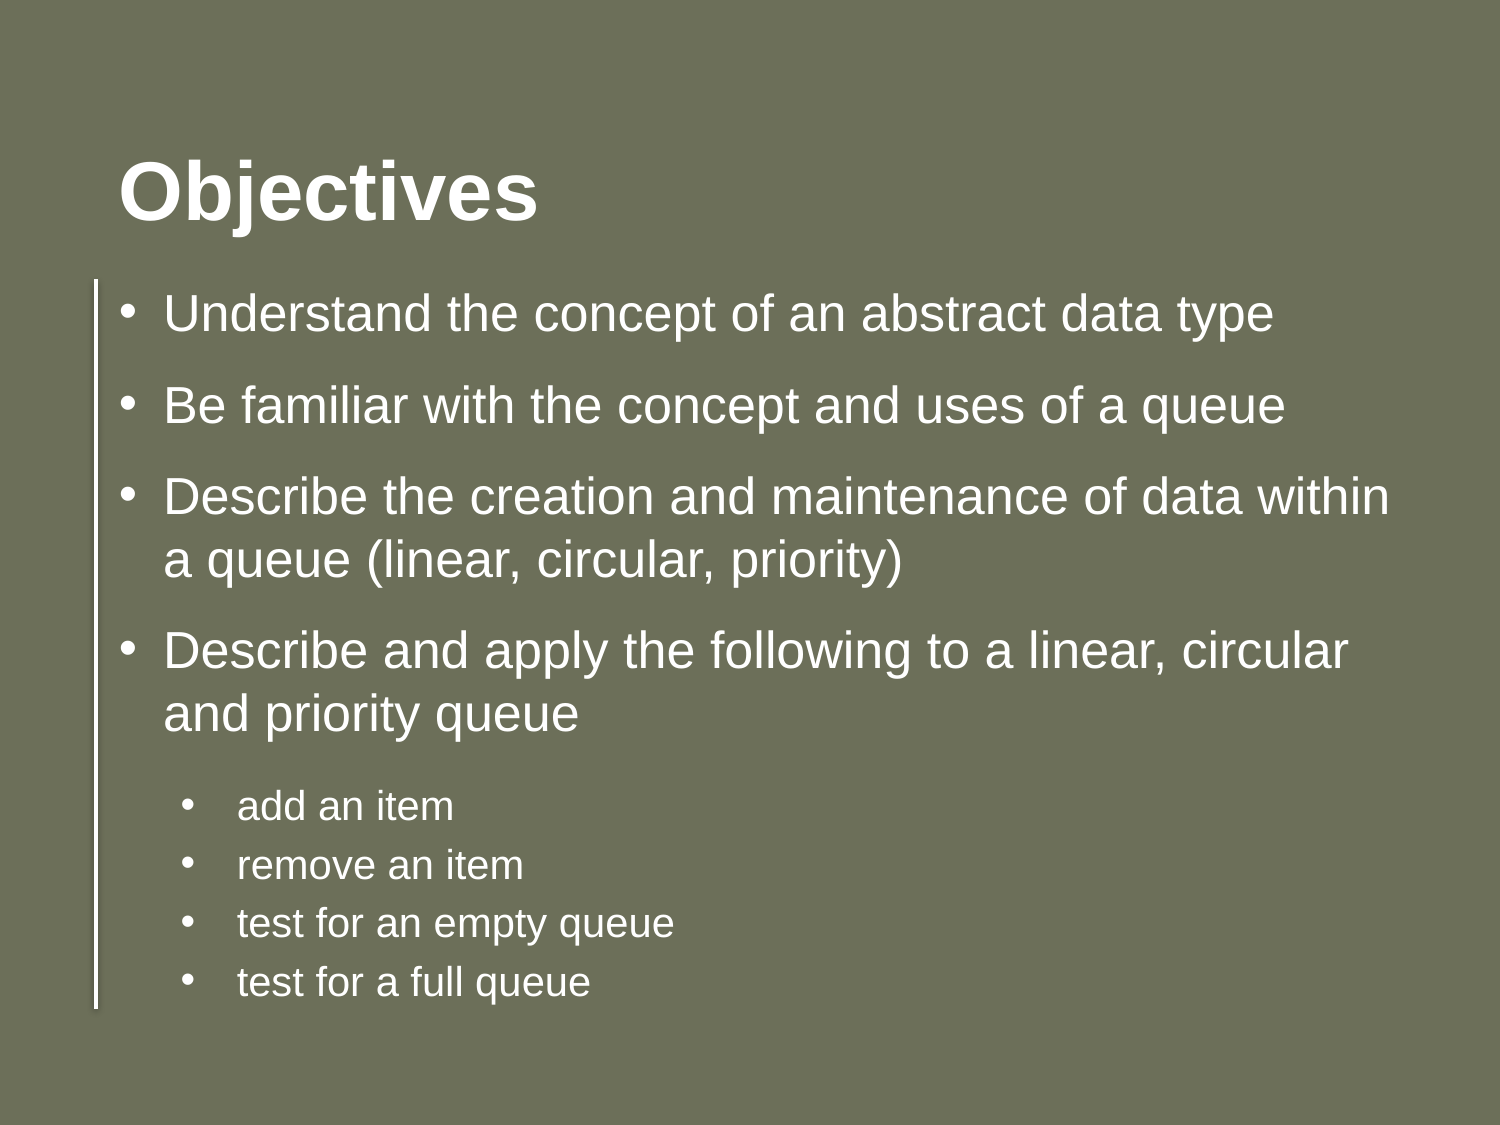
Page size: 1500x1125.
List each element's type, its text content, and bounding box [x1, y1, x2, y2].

list Understand the concept of an abstract data type Be familiar with the concept and uses of a queue Describe the creation and maintenance of data within a queue (linear, circular, priority) Describe and apply the following to a linear, circular and priority queue add an item remove an item test for an empty queue test for a full queue [118, 279, 1409, 1087]
list Objectives [118, 148, 1401, 259]
